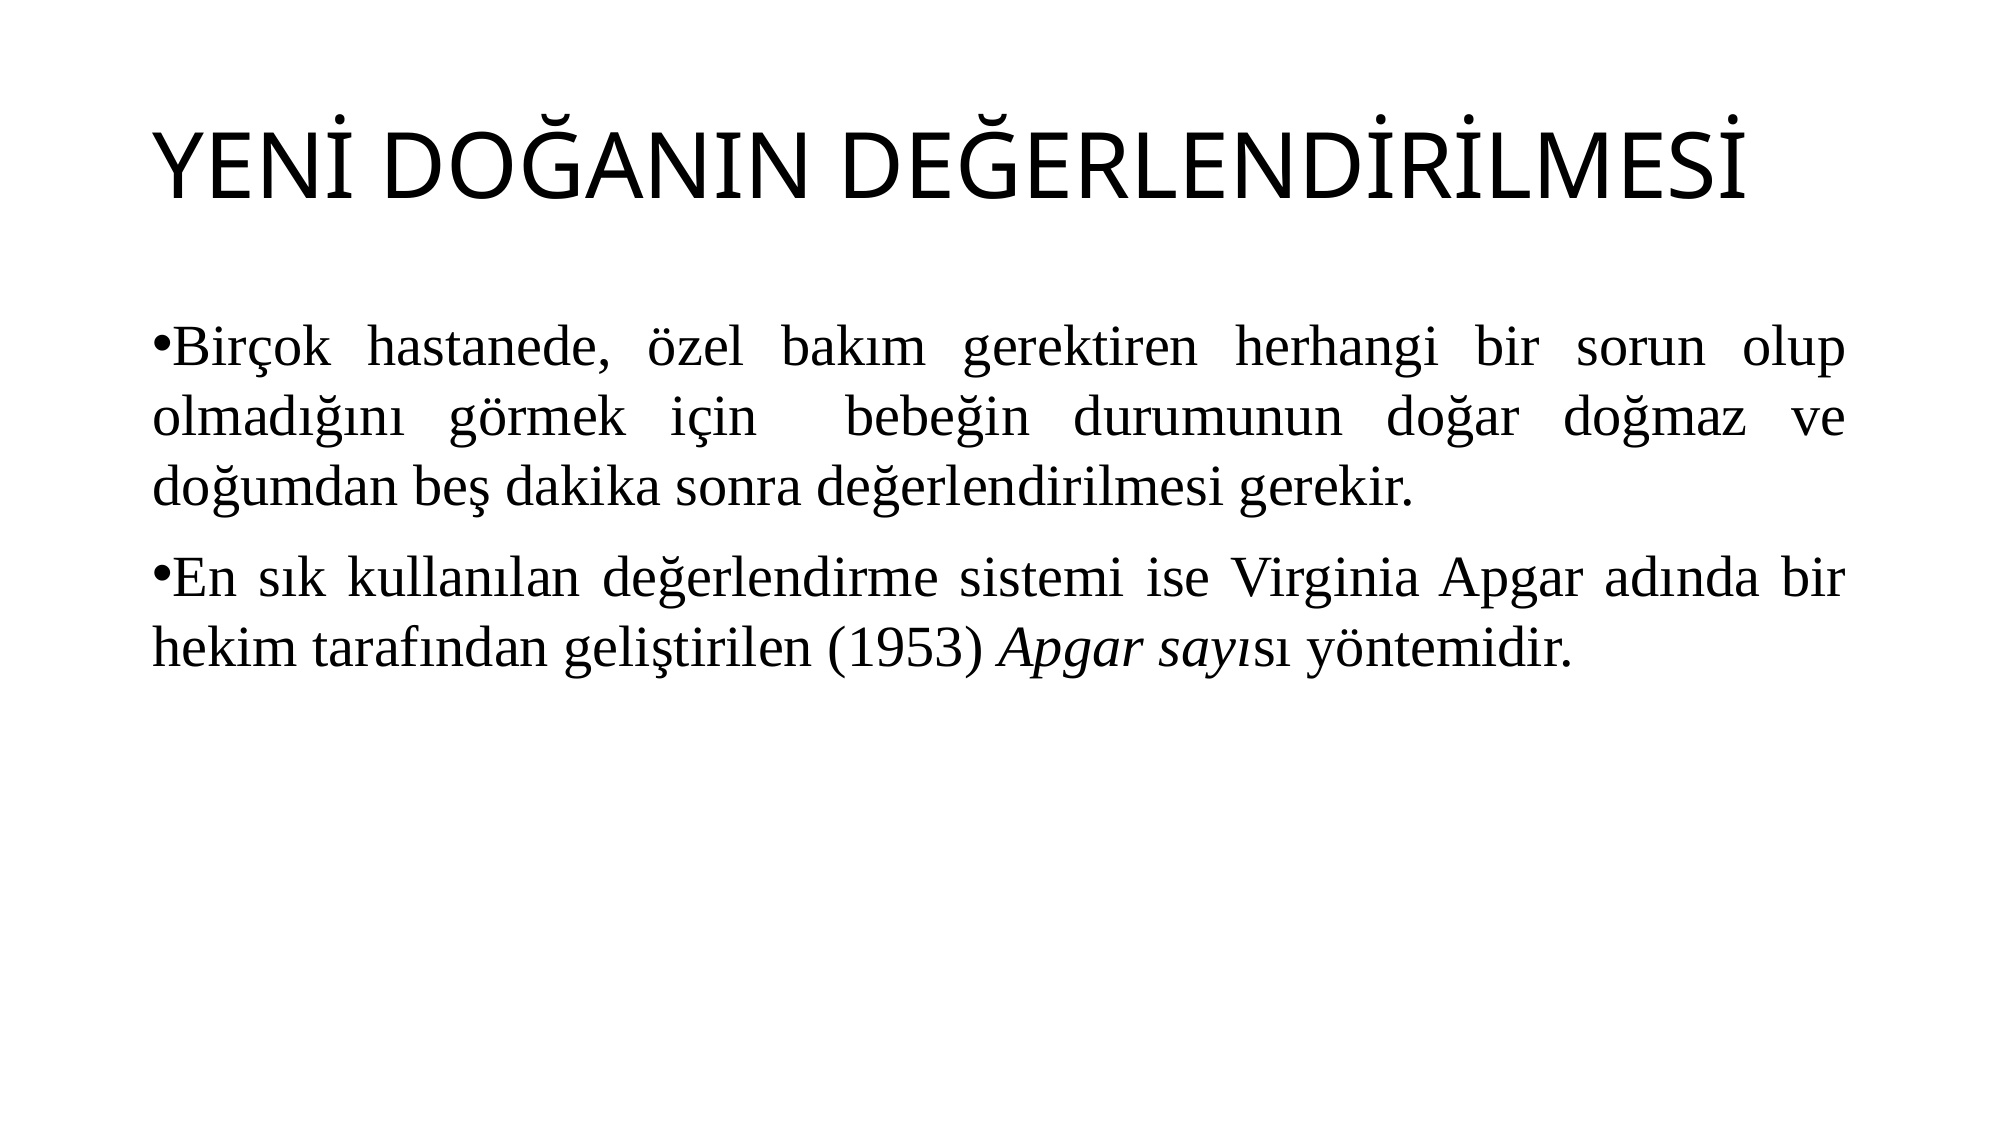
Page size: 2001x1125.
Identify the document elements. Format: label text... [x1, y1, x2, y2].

list Birçok hastanede, özel bakım gerektiren herhangi bir sorun olup olmadığını görmek için bebeğin durumunun doğar doğmaz ve doğumdan beş dakika sonra değerlendirilmesi gerekir. En sık kullanılan değerlendirme sistemi ise Virginia Apgar adında bir hekim tarafından geliştirilen (1953) Apgar sayısı yöntemidir. [137, 299, 1863, 1014]
title YENİ DOĞANIN DEĞERLENDİRİLMESİ [137, 59, 1863, 278]
